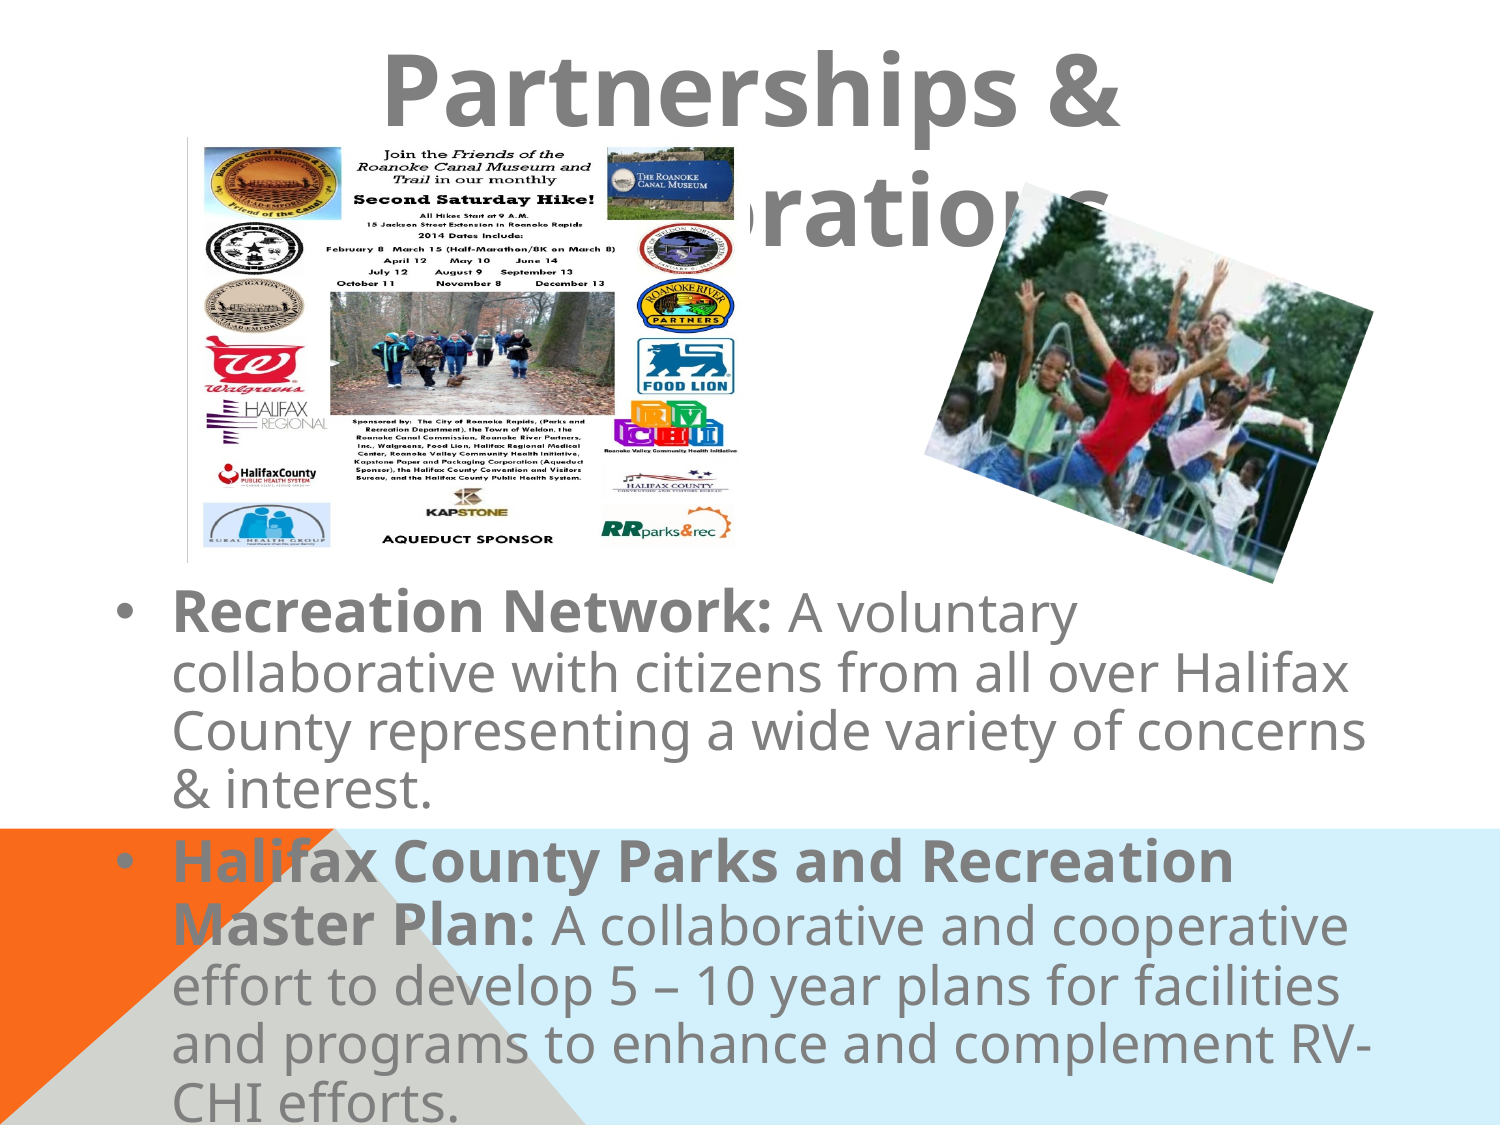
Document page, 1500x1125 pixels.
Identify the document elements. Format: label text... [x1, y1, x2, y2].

text_box Recreation Network: A voluntary collaborative with citizens from all over Halifax County representing a wide variety of concerns & interest. Halifax County Parks and Recreation Master Plan: A collaborative and cooperative effort to develop 5 – 10 year plans for facilities and programs to enhance and complement RV- CHI efforts. [99, 574, 1413, 1125]
picture [187, 137, 751, 563]
picture [925, 183, 1373, 583]
text_box Partnerships & Collaborations [1, 19, 1500, 274]
